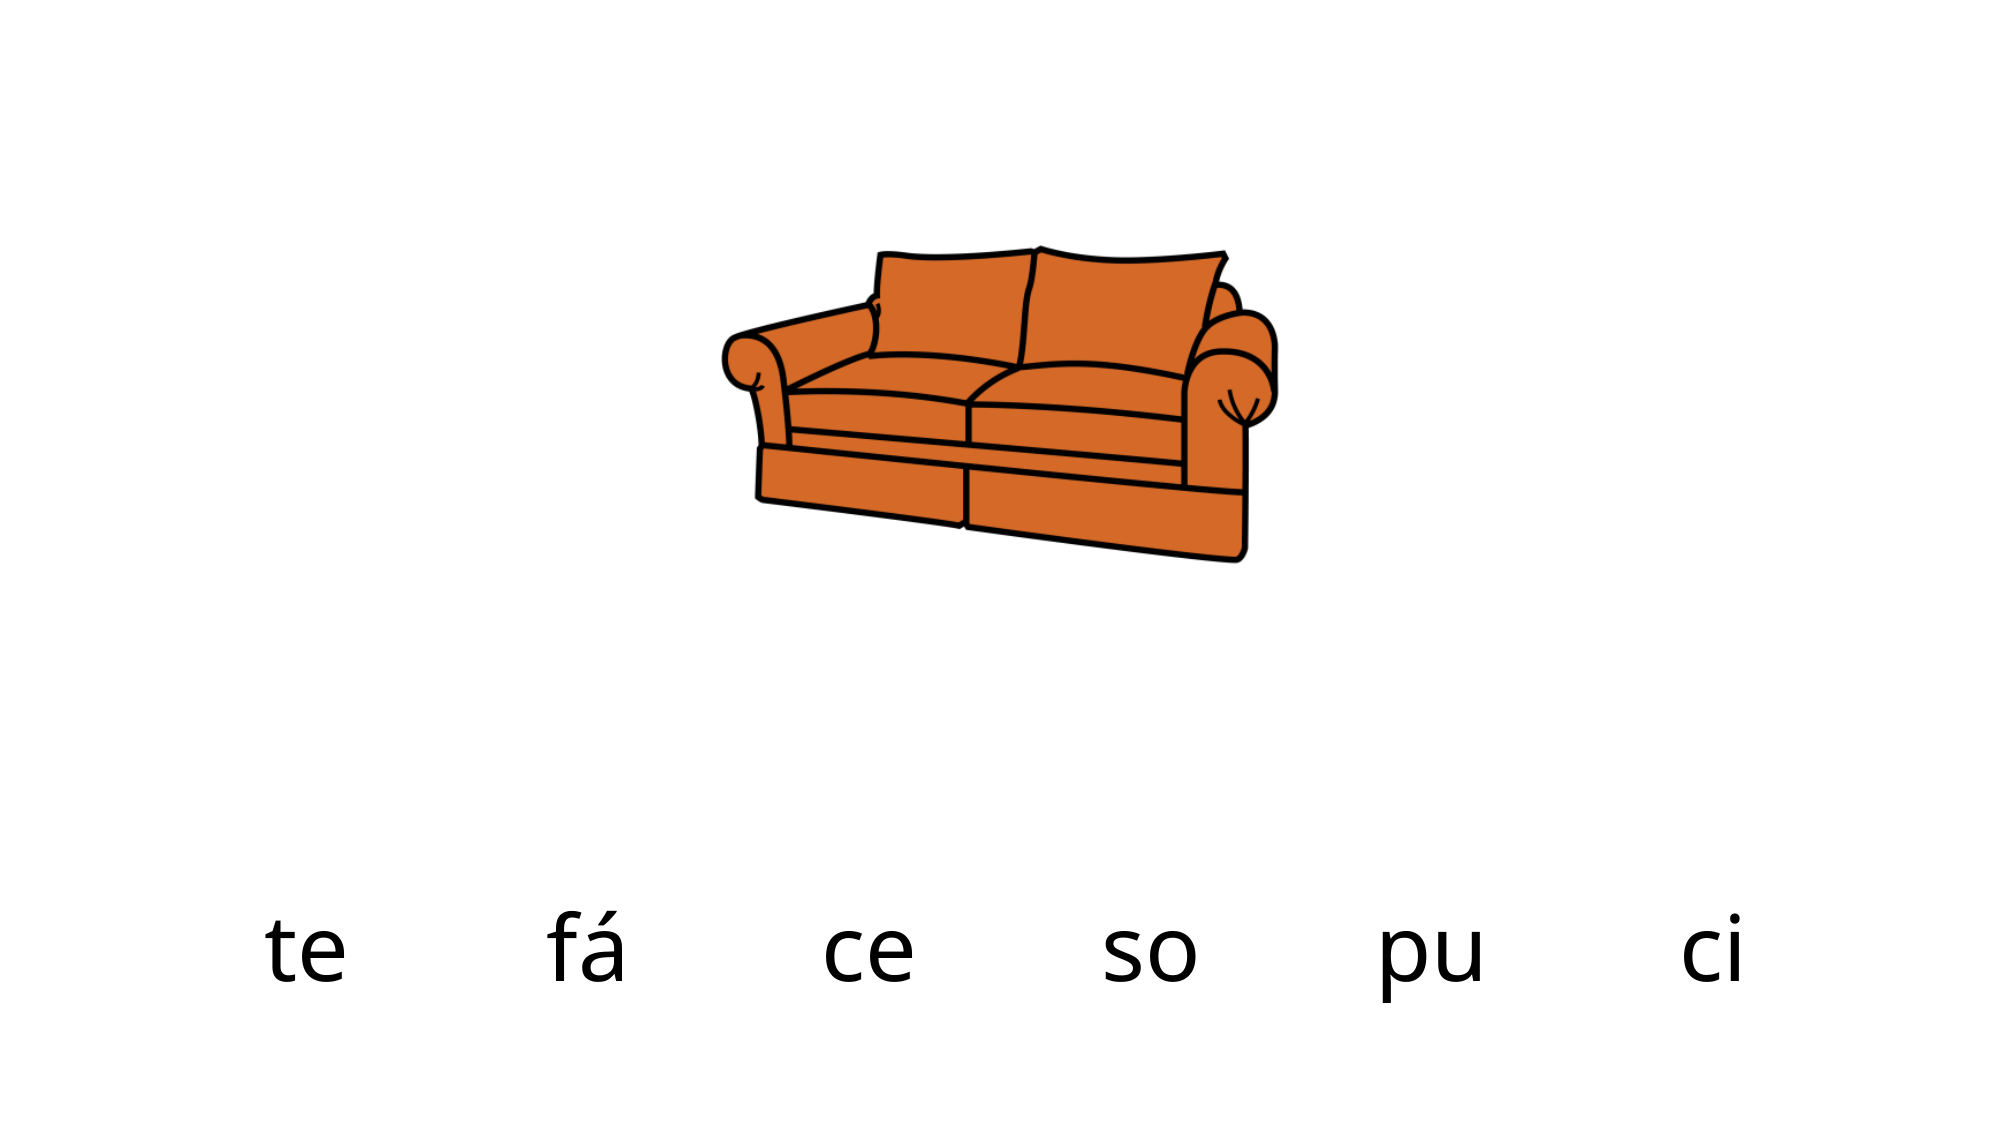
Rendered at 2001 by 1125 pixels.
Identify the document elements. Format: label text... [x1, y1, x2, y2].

text_box pu [1323, 882, 1542, 1008]
text_box te [198, 882, 416, 1008]
text_box fá [479, 882, 698, 1008]
text_box ce [760, 882, 979, 1008]
text_box ci [1604, 882, 1823, 1008]
picture [712, 102, 1288, 693]
text_box so [1042, 882, 1260, 1008]
